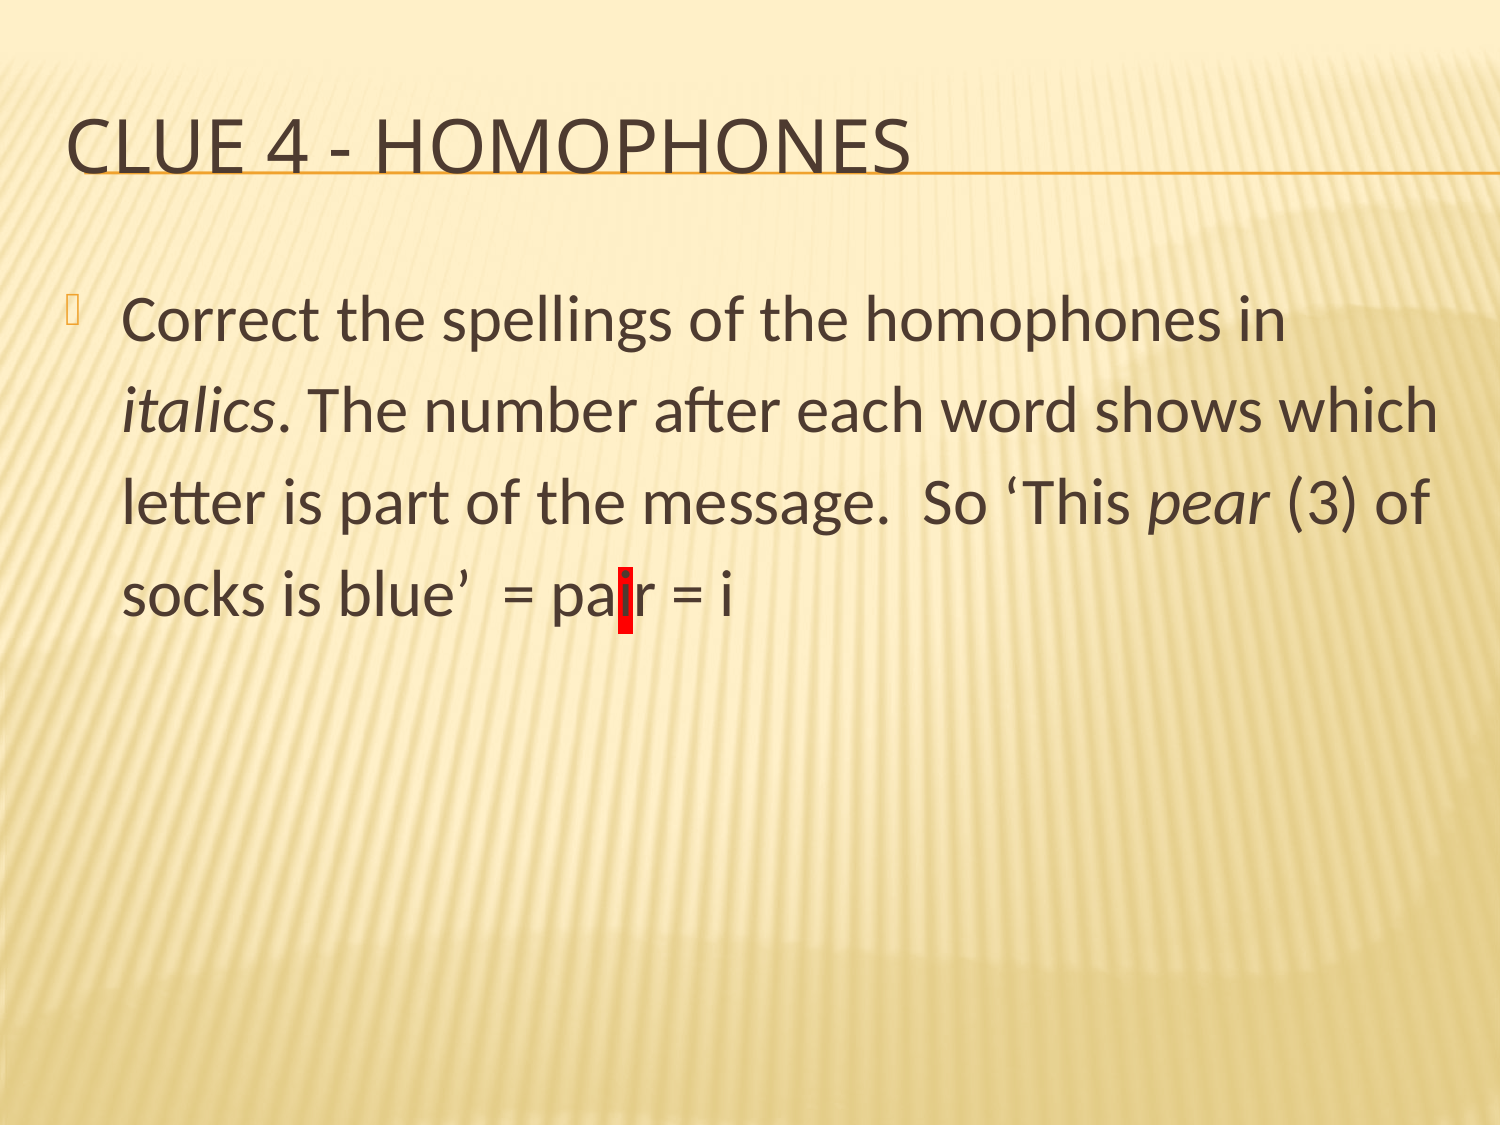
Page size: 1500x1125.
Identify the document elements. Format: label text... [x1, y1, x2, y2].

title Clue 4 - Homophones [50, 75, 1475, 213]
list Correct the spellings of the homophones in italics. The number after each word shows which letter is part of the message. So ‘This pear (3) of socks is blue’ = pair = i [50, 254, 1475, 998]
